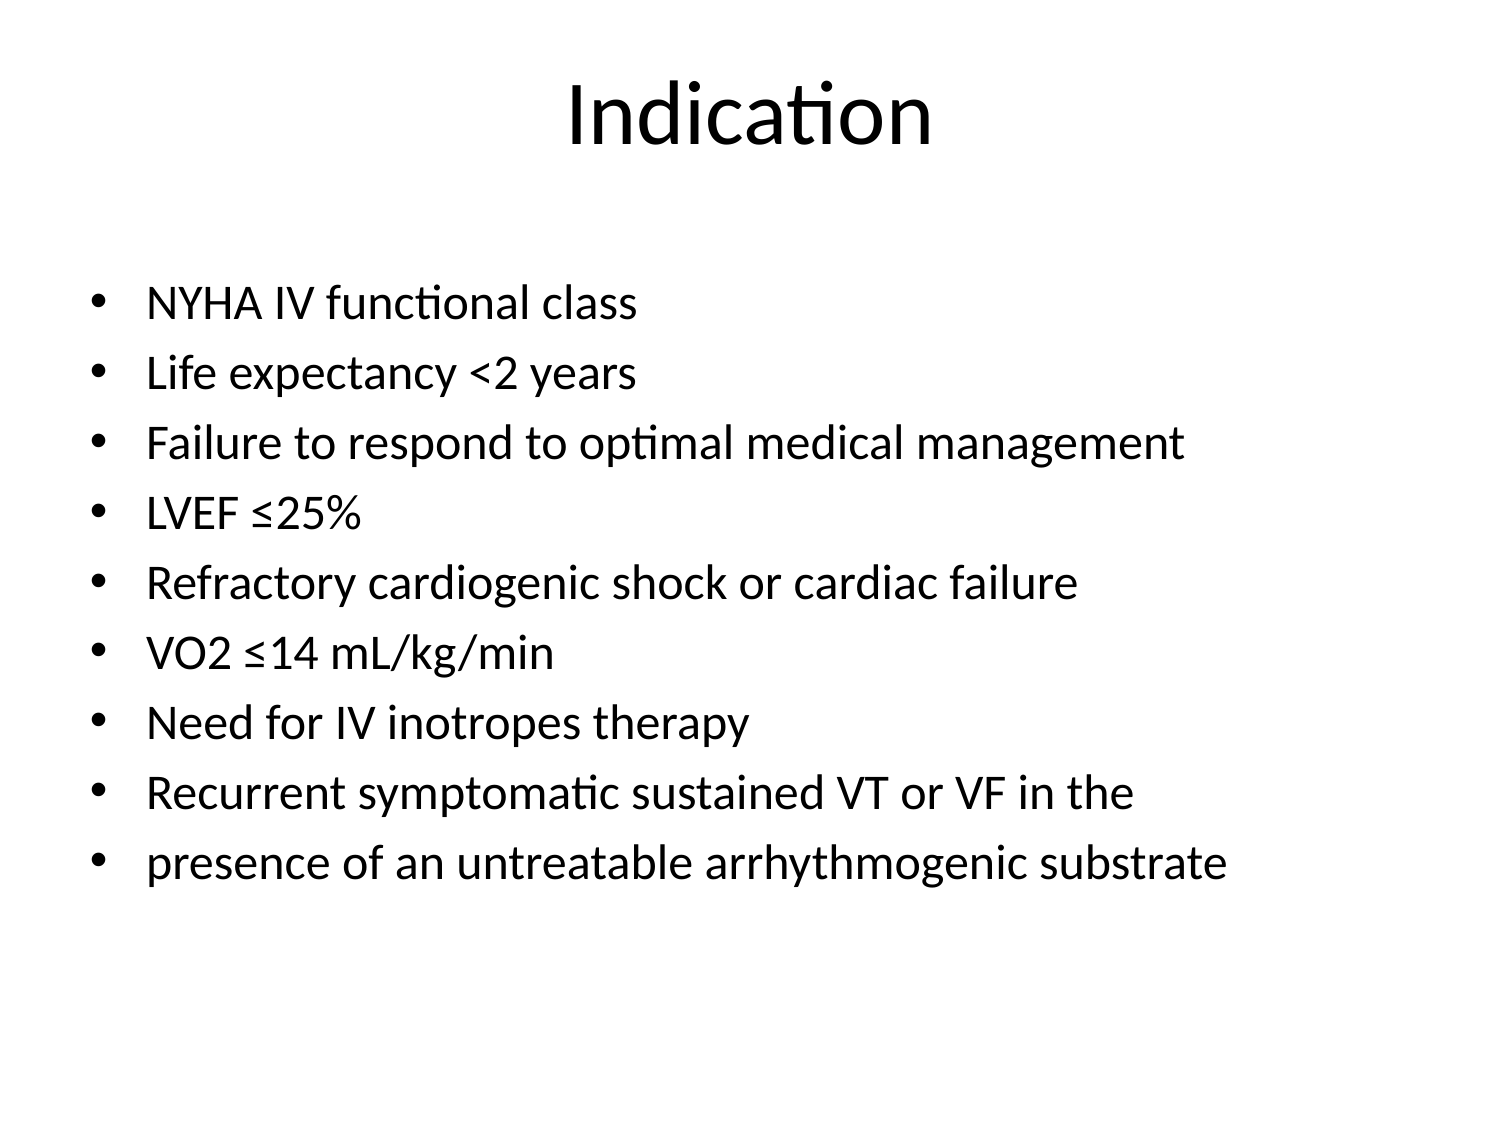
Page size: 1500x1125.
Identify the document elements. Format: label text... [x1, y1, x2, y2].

text_box Indication [74, 45, 1425, 233]
text_box NYHA IV functional class Life expectancy <2 years Failure to respond to optimal medical management LVEF ≤25% Refractory cardiogenic shock or cardiac failure VO2 ≤14 mL/kg/min Need for IV inotropes therapy Recurrent symptomatic sustained VT or VF in the presence of an untreatable arrhythmogenic substrate [74, 262, 1425, 1005]
